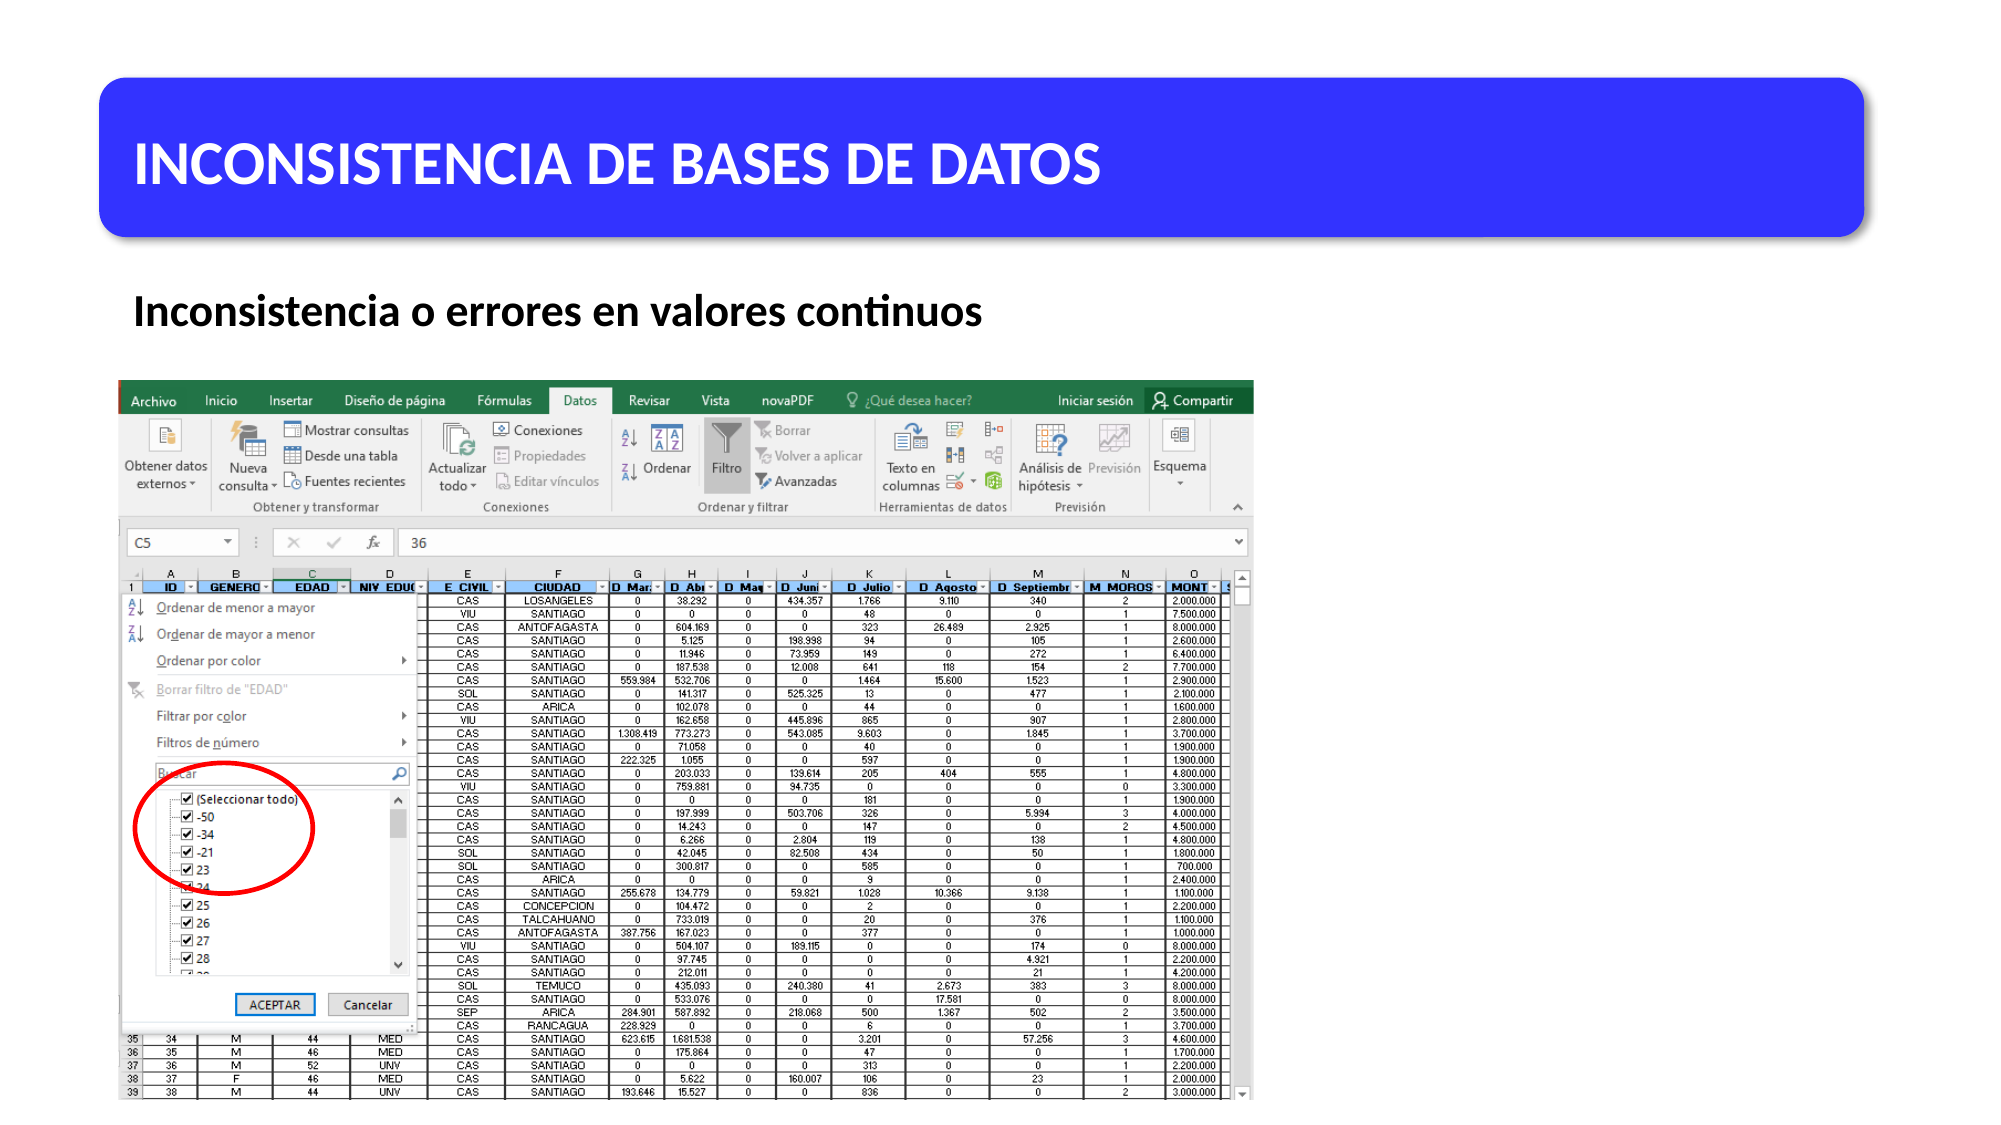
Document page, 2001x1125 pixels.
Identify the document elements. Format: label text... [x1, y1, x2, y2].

text_box [98, 76, 1866, 239]
picture [118, 380, 1254, 1100]
text_box INCONSISTENCIA DE BASES DE DATOS [118, 114, 1766, 204]
text_box Inconsistencia o errores en valores continuos [118, 273, 1865, 344]
